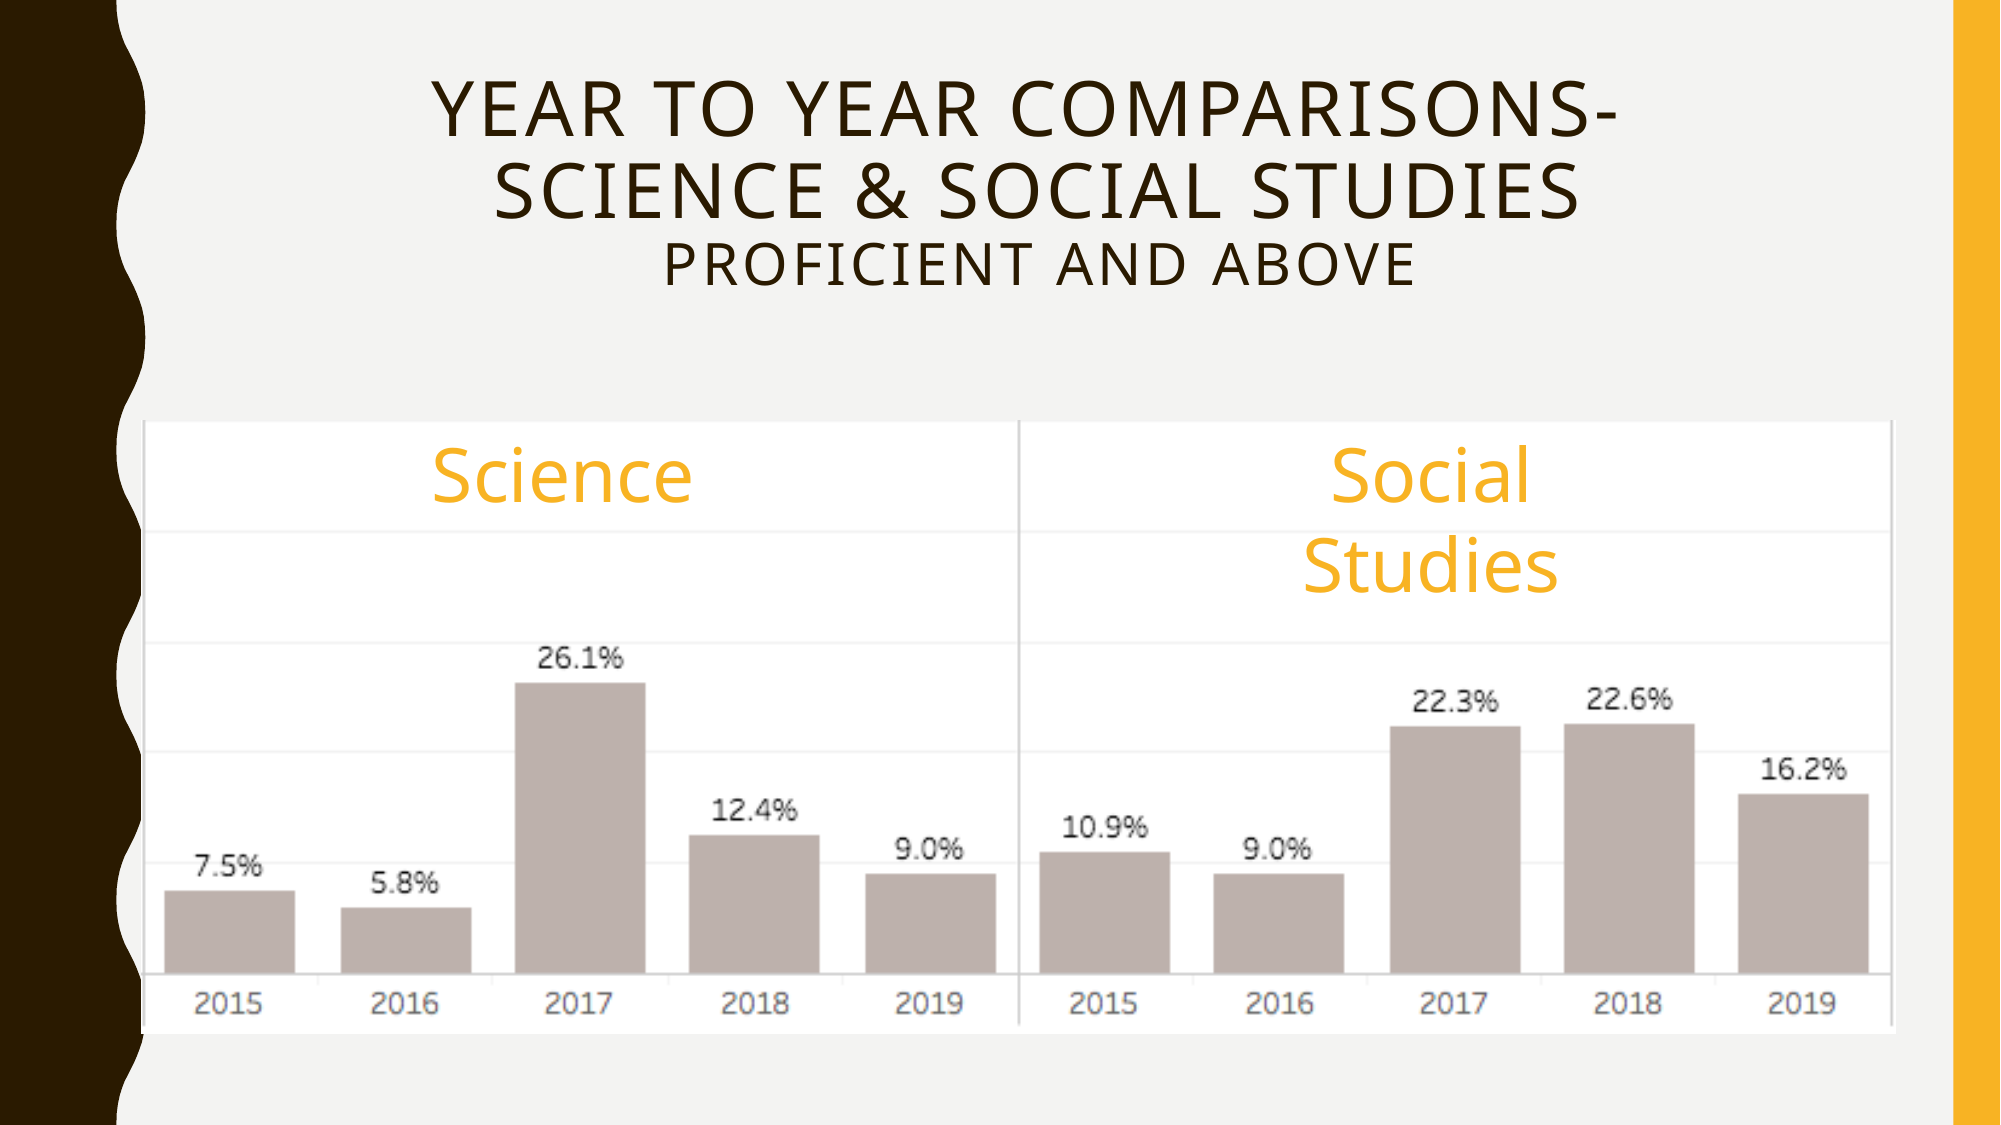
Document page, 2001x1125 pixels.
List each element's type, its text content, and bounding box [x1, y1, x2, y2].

title YEAR TO YEAR COMPARISONS- SCIENCE & SOCIAL STUDIES PROFICIENT AND ABOVE [205, 62, 1875, 308]
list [141, 420, 1896, 1035]
